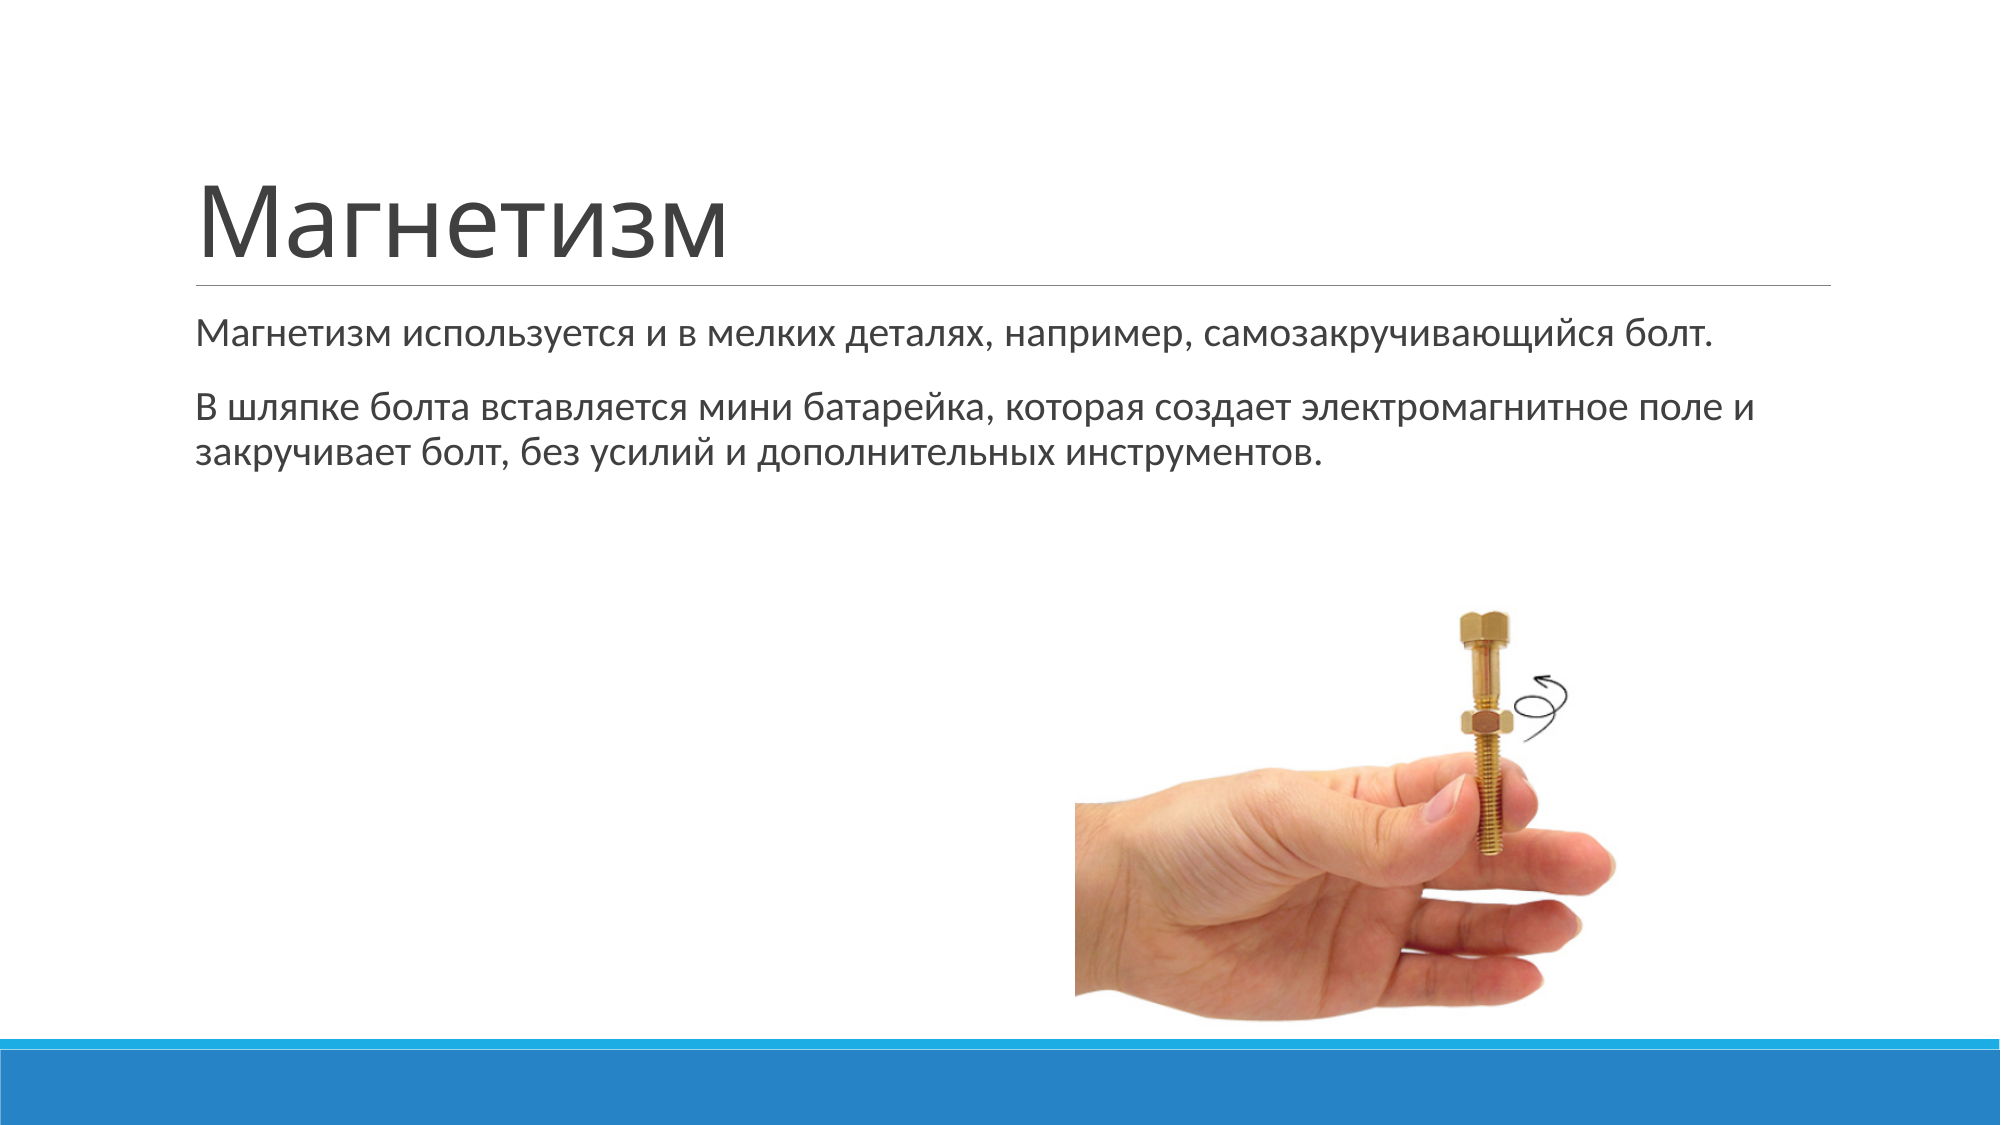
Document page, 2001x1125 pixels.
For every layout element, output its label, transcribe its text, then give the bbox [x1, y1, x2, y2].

title Магнетизм [180, 47, 1830, 285]
picture [1074, 592, 1650, 1036]
list Магнетизм используется и в мелких деталях, например, самозакручивающийся болт. В шляпке болта вставляется мини батарейка, которая создает электромагнитное поле и закручивает болт, без усилий и дополнительных инструментов. [180, 302, 1830, 963]
